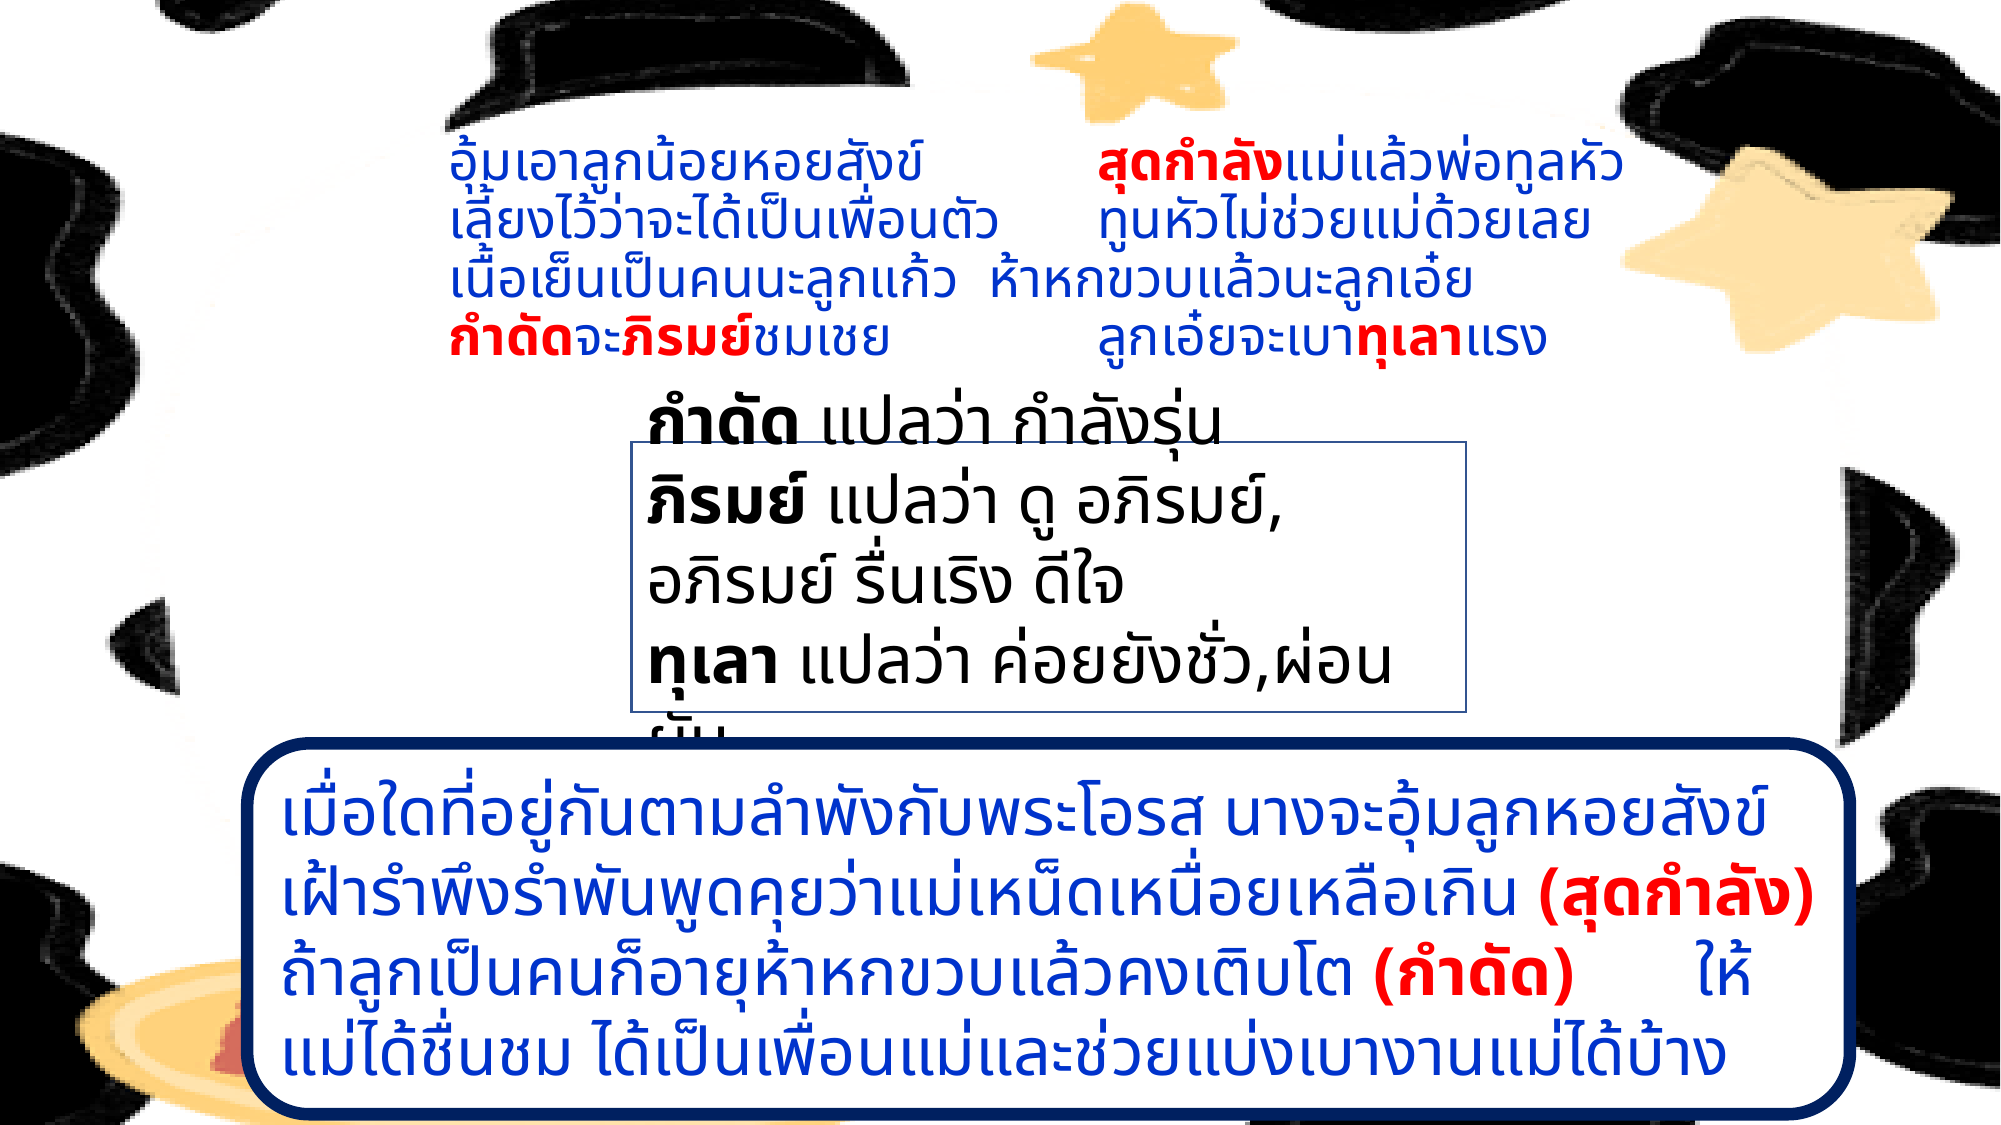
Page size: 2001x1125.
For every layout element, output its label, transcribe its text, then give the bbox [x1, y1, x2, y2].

text_box เมื่อใดที่อยู่กันตามลำพังกับพระโอรส นางจะอุ้มลูกหอยสังข์ เฝ้ารำพึงรำพันพูดคุยว่าแม่เหน็ดเหนื่อยเหลือเกิน (สุดกำลัง) ถ้าลูกเป็นคนก็อายุห้าหกขวบแล้วคงเติบโต (กำดัด) ให้แม่ได้ชื่นชม ได้เป็นเพื่อนแม่และช่วยแบ่งเบางานแม่ได้บ้าง [247, 743, 1850, 1115]
title อุ้มเอาลูกน้อยหอยสังข์ สุดกำลังแม่แล้วพ่อทูลหัว เลี้ยงไว้ว่าจะได้เป็นเพื่อนตัว ทูนหัวไม่ช่วยแม่ด้วยเลย เนื้อเย็นเป็นคนนะลูกแก้ว ห้าหกขวบแล้วนะลูกเอ๋ย กำดัดจะภิรมย์ชมเชย ลูกเอ๋ยจะเบาทุเลาแรง [434, 74, 1717, 427]
text_box กำดัด แปลว่า กำลังรุ่น ภิรมย์ แปลว่า ดู อภิรมย์, อภิรมย์ รื่นเริง ดีใจ ทุเลา แปลว่า ค่อยยังชั่ว,ผ่อนผัน [630, 441, 1467, 713]
picture [0, 0, 2001, 1125]
